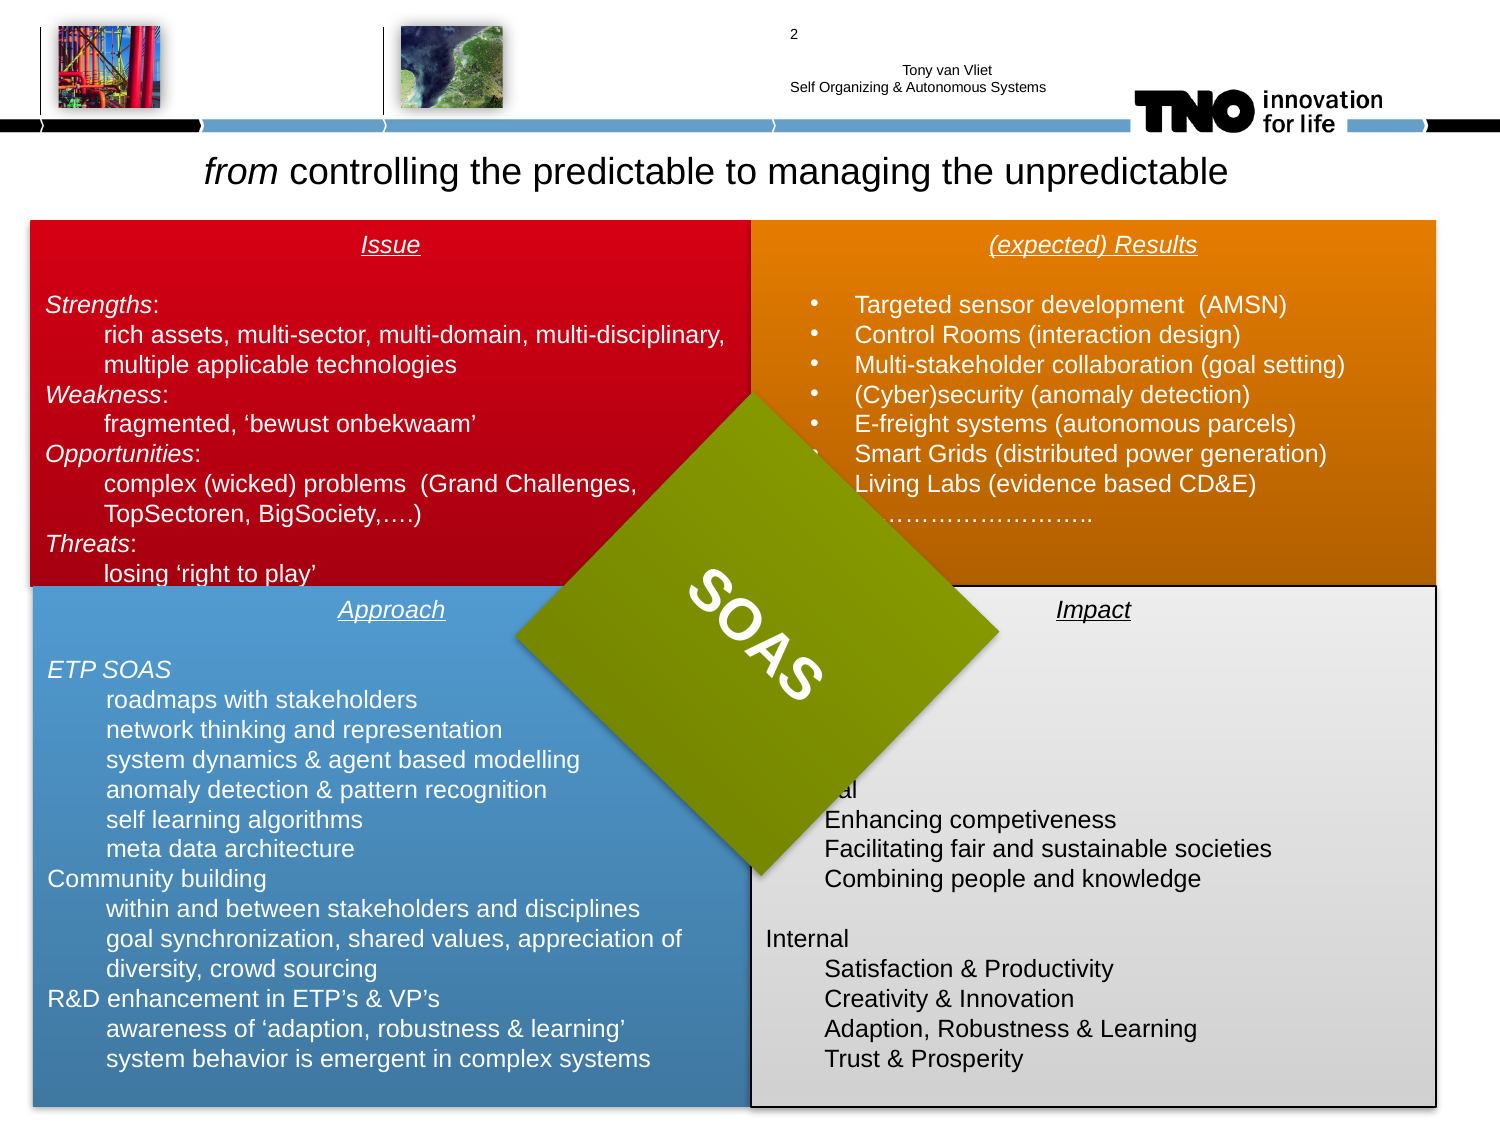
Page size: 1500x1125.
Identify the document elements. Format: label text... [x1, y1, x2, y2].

text_box from controlling the predictable to managing the unpredictable [189, 139, 1244, 200]
text_box Approach ETP SOAS roadmaps with stakeholders network thinking and representation system dynamics & agent based modelling anomaly detection & pattern recognition self learning algorithms meta data architecture Community building within and between stakeholders and disciplines goal synchronization, shared values, appreciation of diversity, crowd sourcing R&D enhancement in ETP’s & VP’s awareness of ‘adaption, robustness & learning’ system behavior is emergent in complex systems [32, 586, 745, 1107]
title SOAS [514, 391, 1000, 877]
footer Tony van Vliet Self Organizing & Autonomous Systems [790, 60, 1105, 102]
picture [0, 26, 1500, 133]
text_box Impact External Enhancing competiveness Facilitating fair and sustainable societies Combining people and knowledge Internal Satisfaction & Productivity Creativity & Innovation Adaption, Robustness & Learning Trust & Prosperity [750, 585, 1437, 1108]
text_box (expected) Results Targeted sensor development (AMSN) Control Rooms (interaction design) Multi-stakeholder collaboration (goal setting) (Cyber)security (anomaly detection) E-freight systems (autonomous parcels) Smart Grids (distributed power generation) Living Labs (evidence based CD&E) ……………………….. [751, 220, 1437, 585]
text_box Issue Strengths: rich assets, multi-sector, multi-domain, multi-disciplinary, multiple applicable technologies Weakness: fragmented, ‘bewust onbekwaam’ Opportunities: complex (wicked) problems (Grand Challenges, TopSectoren, BigSociety,….) Threats: losing ‘right to play’ [30, 220, 750, 587]
slide_number 2 [790, 25, 1086, 43]
